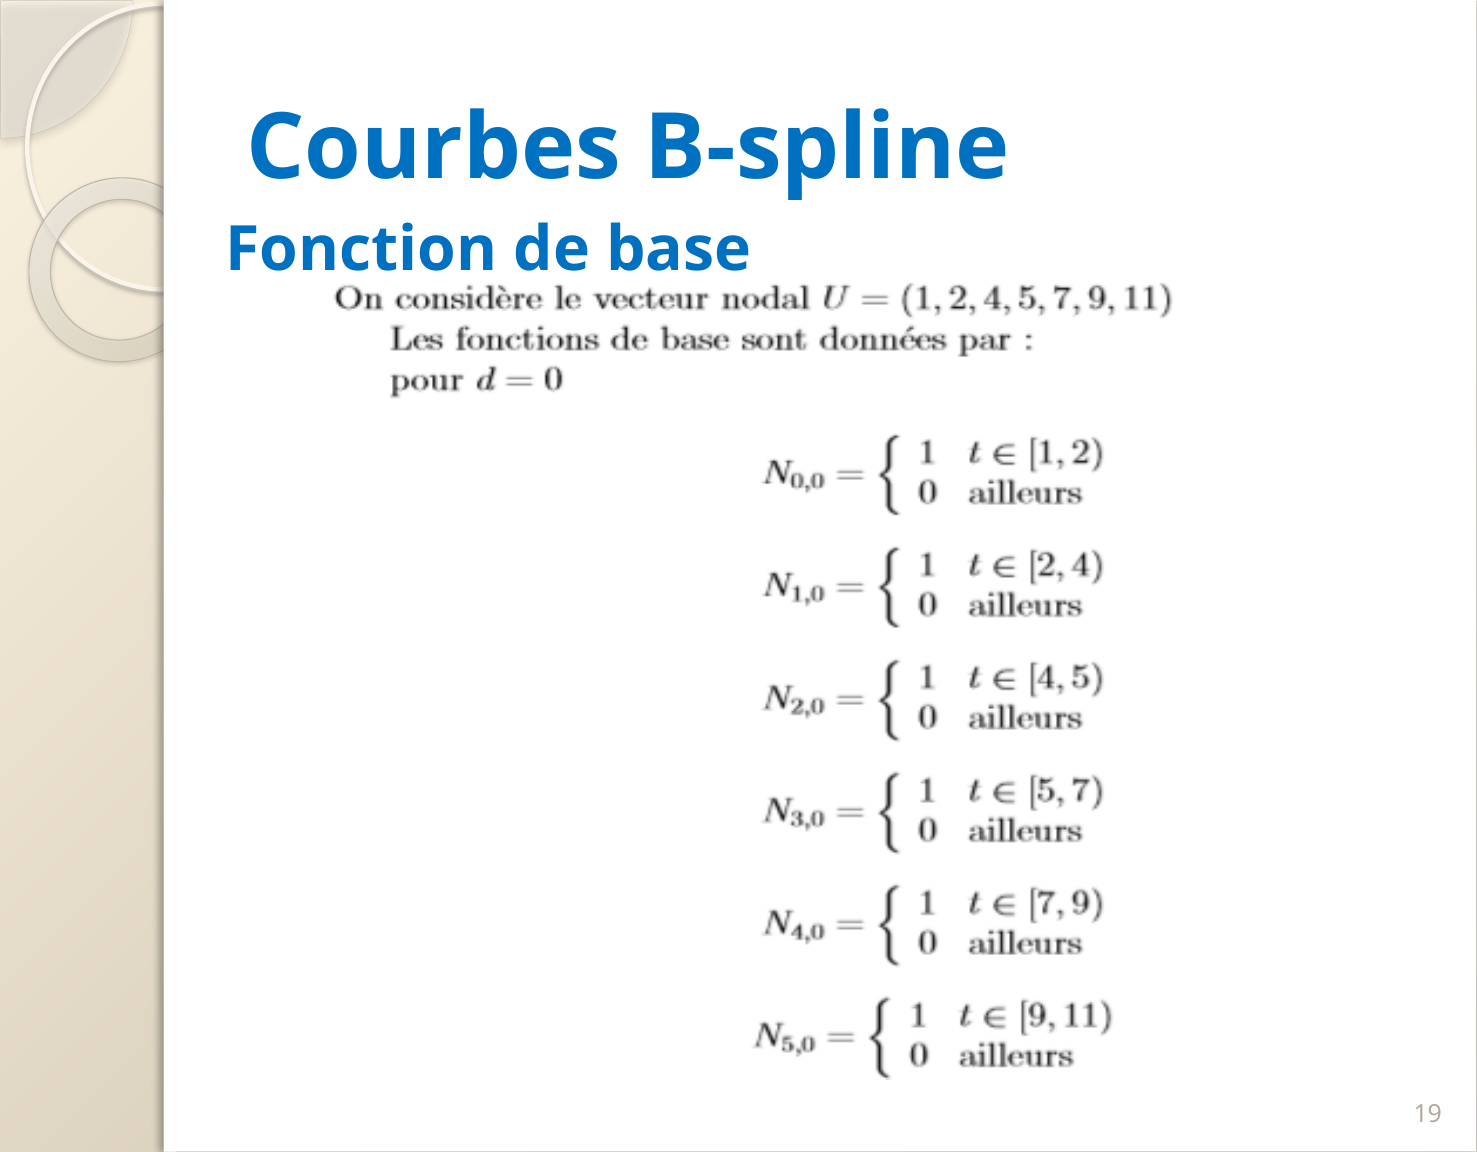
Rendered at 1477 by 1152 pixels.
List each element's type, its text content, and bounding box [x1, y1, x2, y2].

picture [316, 282, 1360, 1080]
slide_number 19 [1390, 1059, 1465, 1139]
text_box Fonction de base [210, 200, 1372, 291]
title Courbes B-spline [231, 46, 1443, 239]
